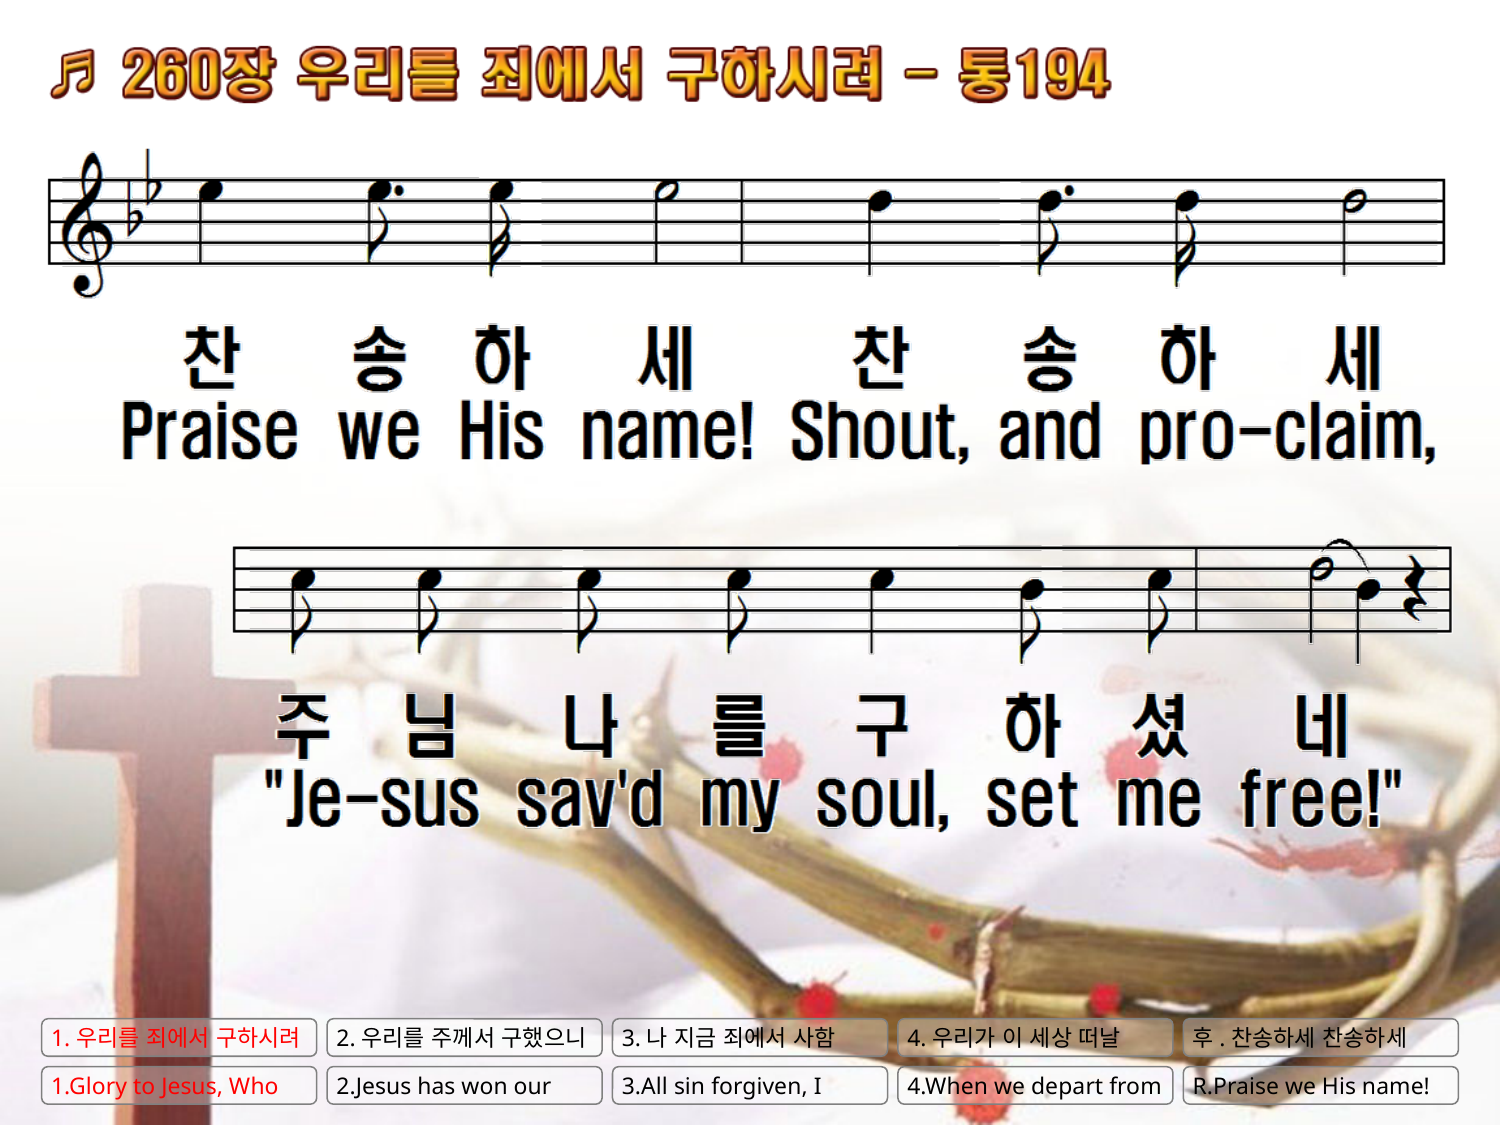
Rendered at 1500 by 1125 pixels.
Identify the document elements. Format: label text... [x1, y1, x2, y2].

text_box 1.우리를 죄에서 구하시려 [41, 1018, 317, 1057]
text_box R.Praise we His name! [1183, 1066, 1459, 1105]
text_box 2.우리를 주께서 구했으니 [327, 1018, 603, 1057]
text_box 3.All sin forgiven, I [612, 1066, 888, 1105]
text_box 2.Jesus has won our [327, 1066, 603, 1105]
text_box 3.나 지금 죄에서 사함 [612, 1018, 888, 1057]
picture [0, 0, 1500, 1125]
text_box 4.우리가 이 세상 떠날 [897, 1018, 1173, 1057]
text_box 후.찬송하세 찬송하세 [1183, 1018, 1459, 1057]
text_box 4.When we depart from [897, 1066, 1173, 1105]
text_box 1.Glory to Jesus, Who [41, 1066, 317, 1105]
